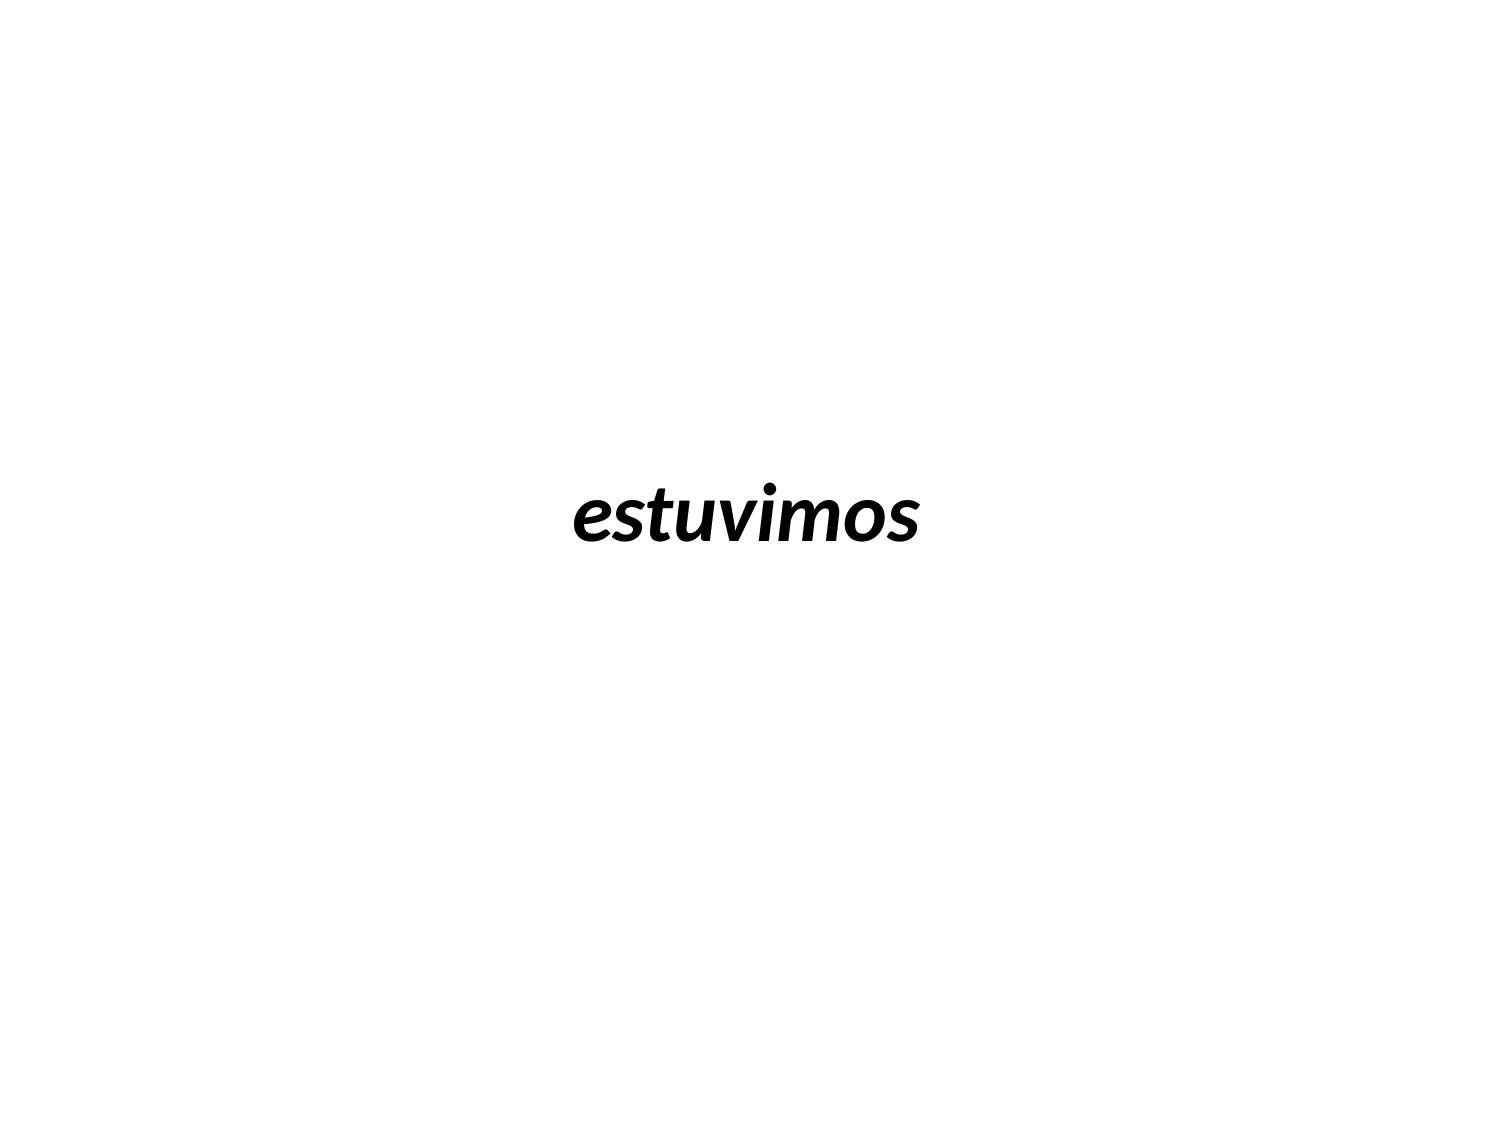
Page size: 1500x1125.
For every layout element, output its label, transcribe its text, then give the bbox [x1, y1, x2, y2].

text_box estuvimos [29, 50, 1483, 1066]
